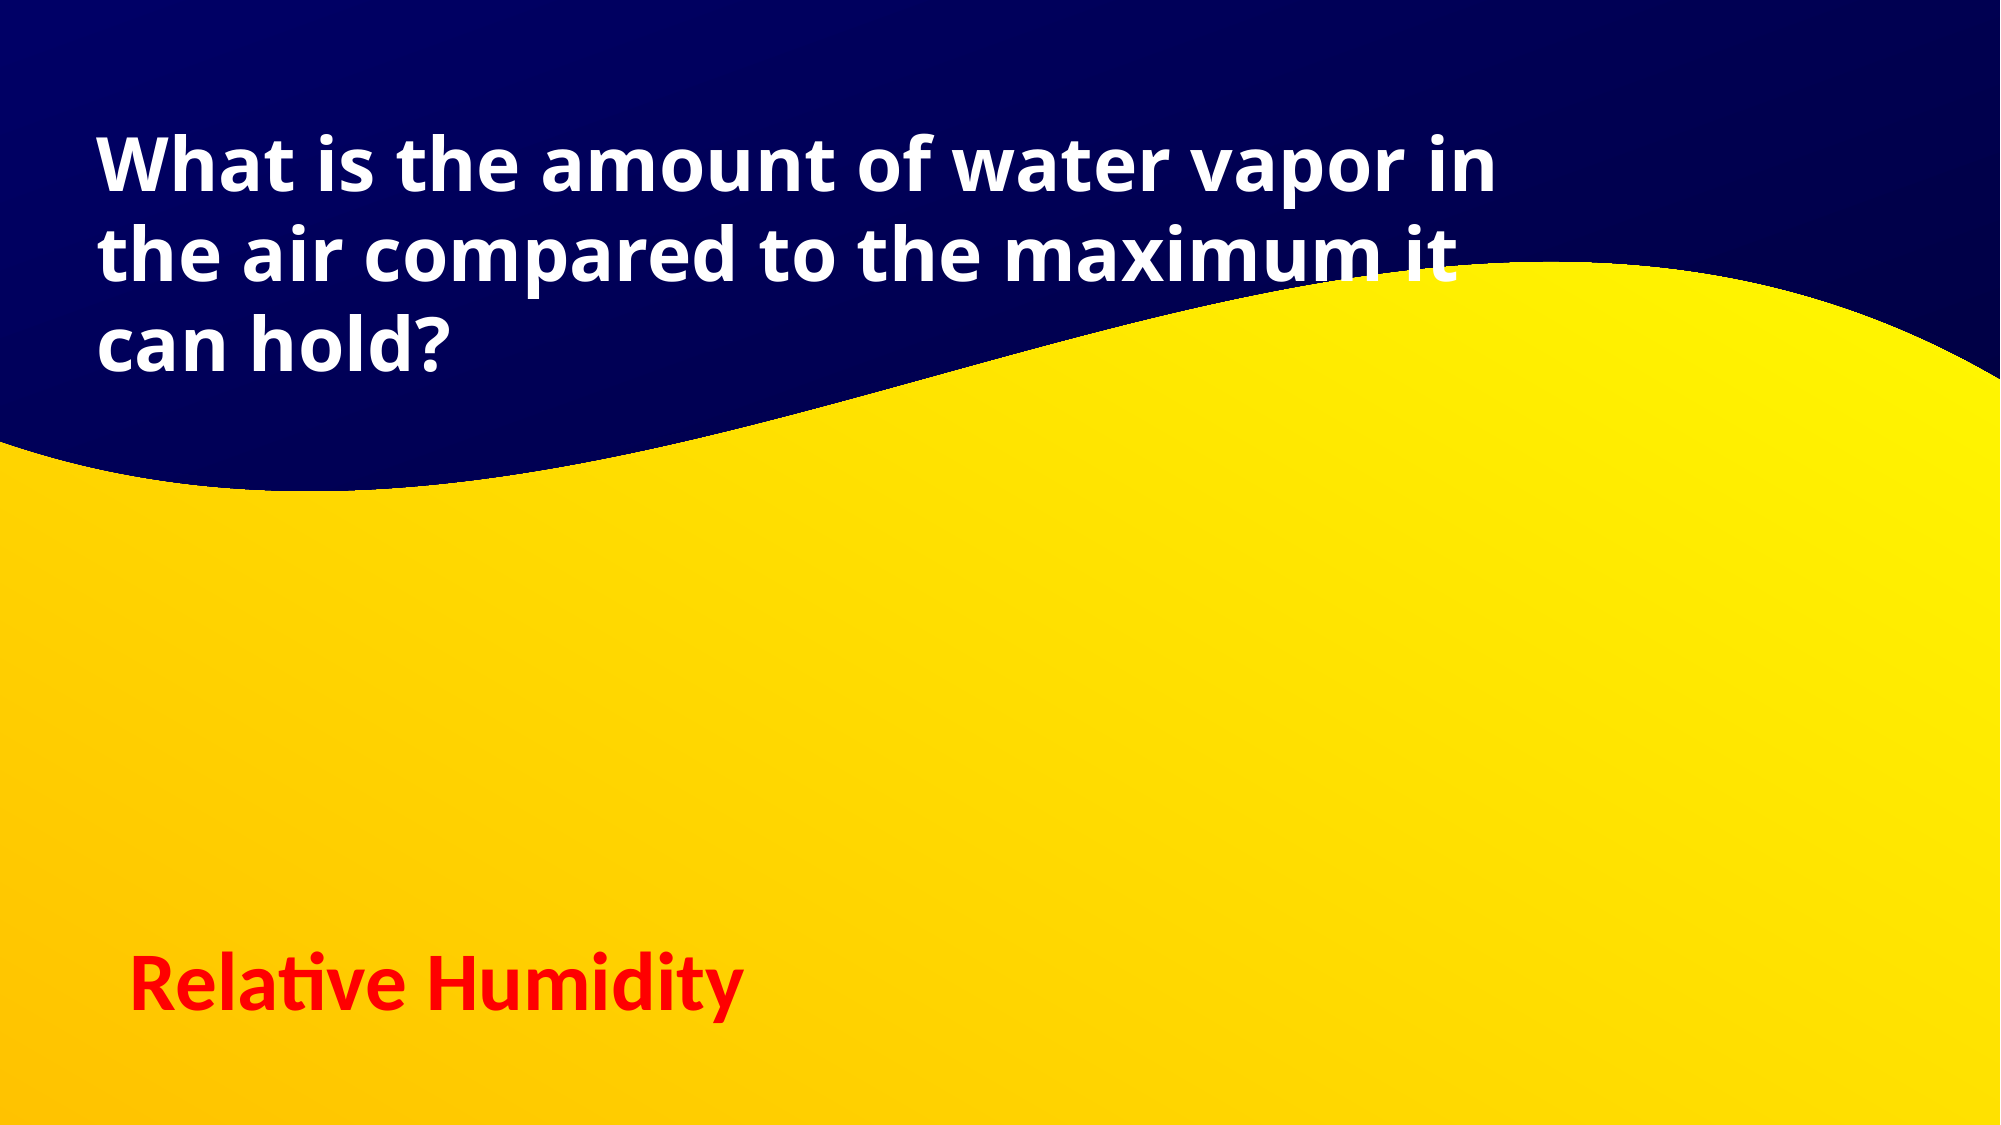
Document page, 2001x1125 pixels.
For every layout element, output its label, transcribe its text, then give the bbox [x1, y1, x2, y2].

title Relative Humidity [114, 490, 1886, 1035]
text_box What is the amount of water vapor in the air compared to the maximum it can hold? [81, 109, 1588, 394]
text_box [0, 0, 2000, 490]
